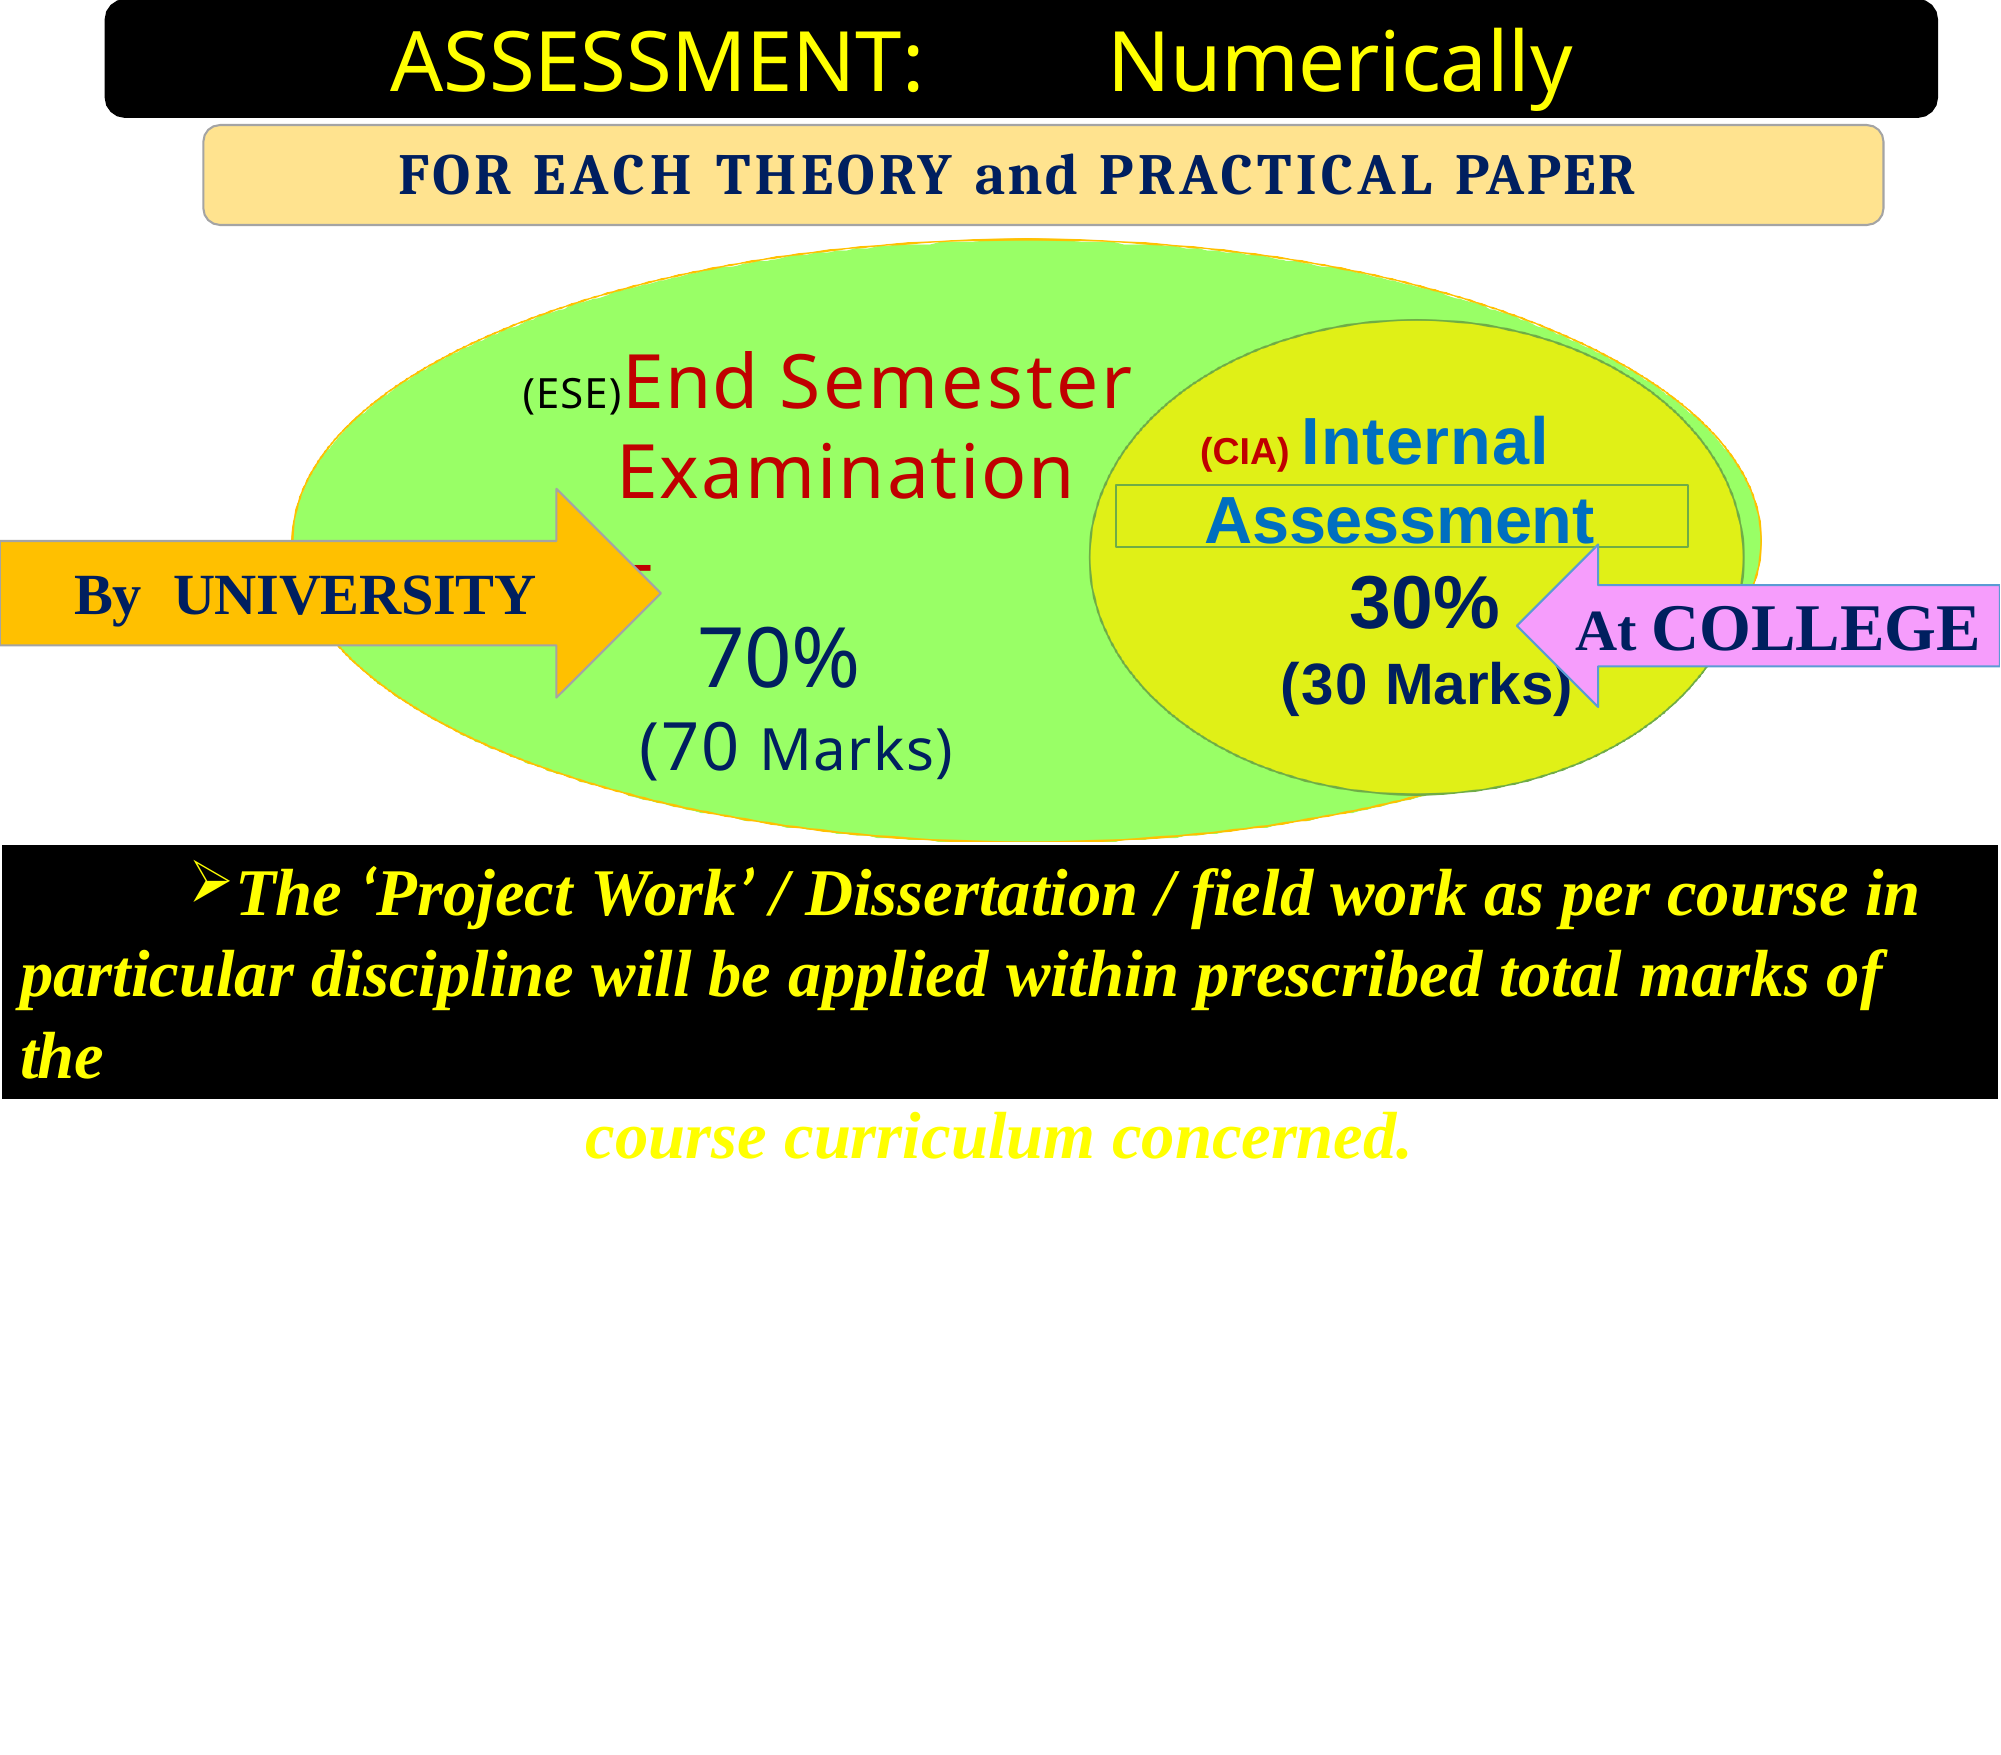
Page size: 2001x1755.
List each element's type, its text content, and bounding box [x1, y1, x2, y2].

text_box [0, 487, 663, 699]
picture [291, 238, 1762, 841]
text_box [1515, 543, 2000, 709]
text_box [202, 123, 1885, 227]
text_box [0, 841, 2000, 1103]
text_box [1114, 483, 1690, 549]
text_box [104, 0, 1939, 119]
text_box The ‘Project Work’ / Dissertation / field work as per course in particular discipline will be applied within prescribed total marks of the course curriculum concerned. [17, 1114, 1982, 1172]
